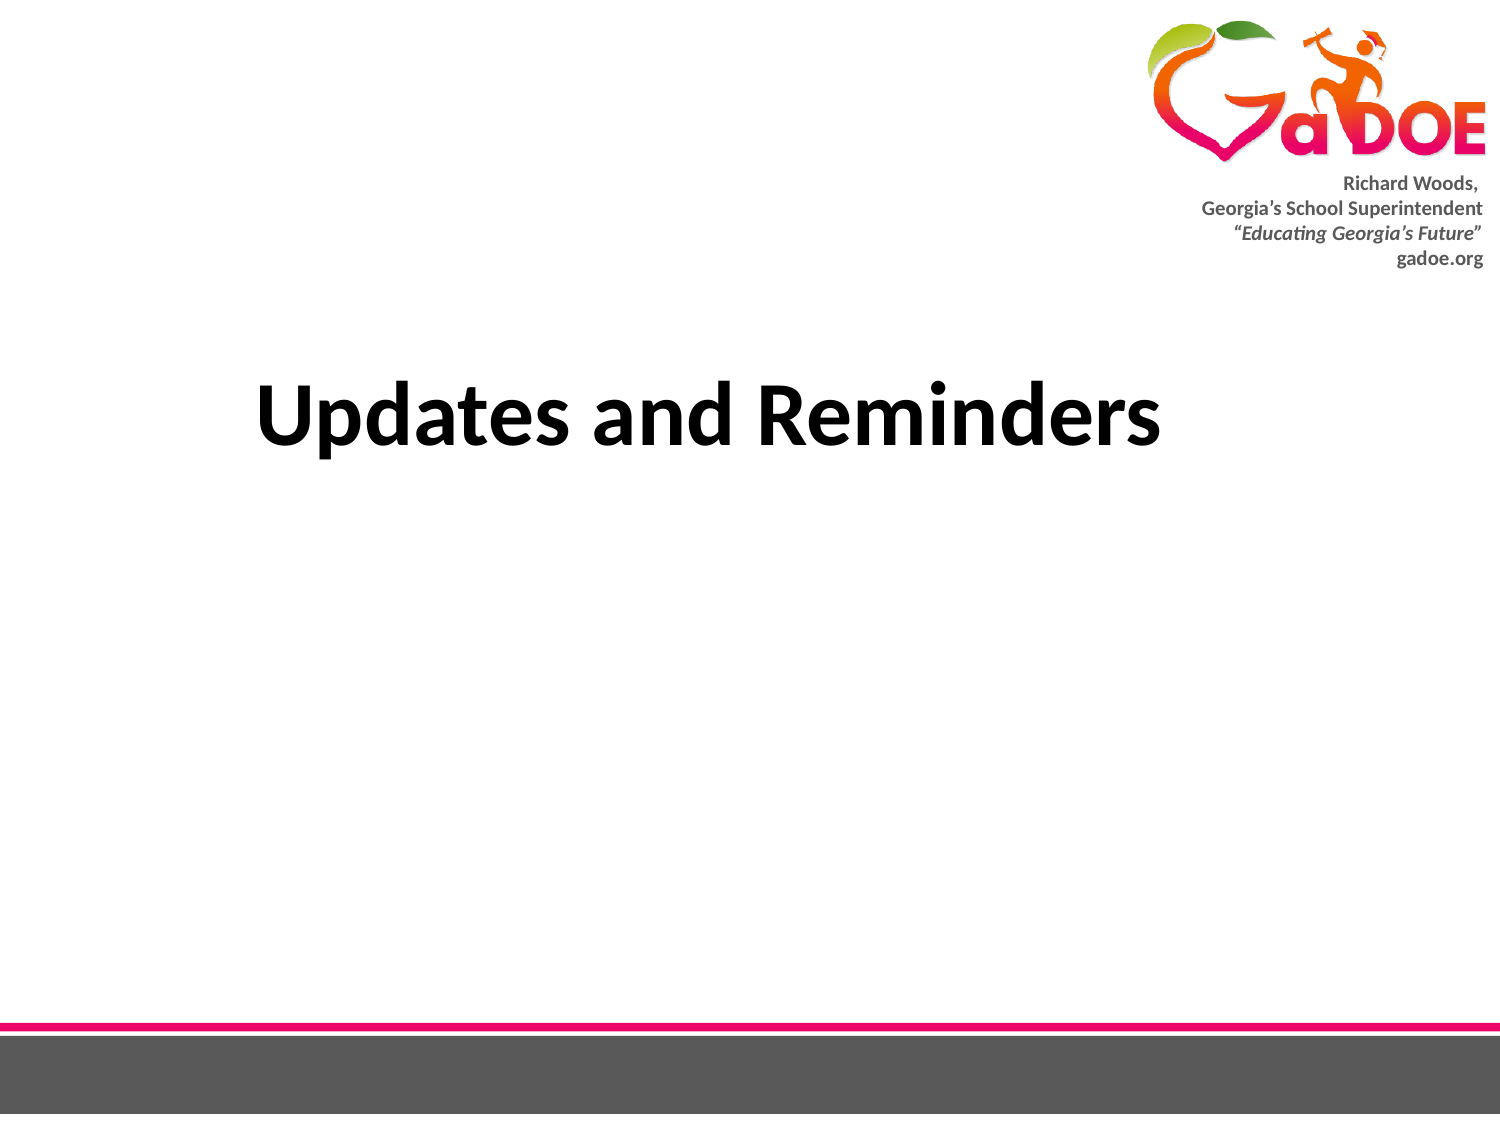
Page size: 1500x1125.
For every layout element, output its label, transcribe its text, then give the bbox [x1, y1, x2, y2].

picture [1135, 8, 1499, 164]
title Updates and Reminders [239, 307, 1277, 525]
